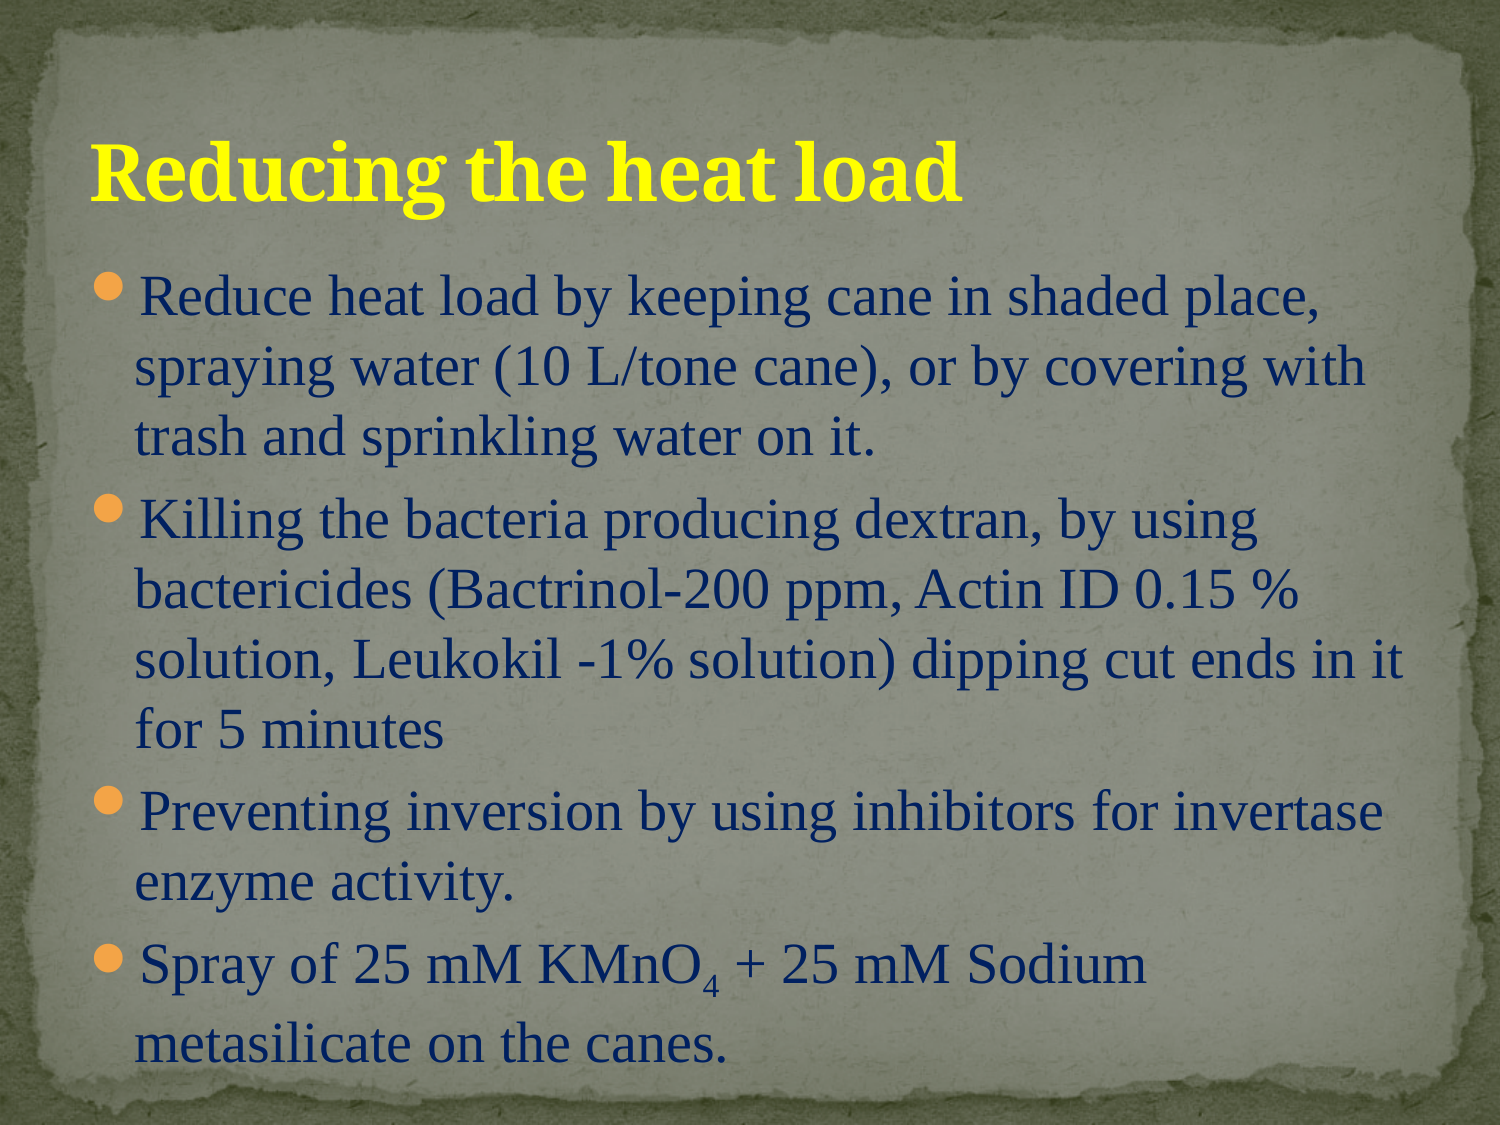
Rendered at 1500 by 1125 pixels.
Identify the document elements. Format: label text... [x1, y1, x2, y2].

title Reducing the heat load [74, 24, 1425, 225]
list Reduce heat load by keeping cane in shaded place, spraying water (10 L/tone cane), or by covering with trash and sprinkling water on it. Killing the bacteria producing dextran, by using bactericides (Bactrinol-200 ppm, Actin ID 0.15 % solution, Leukokil -1% solution) dipping cut ends in it for 5 minutes Preventing inversion by using inhibitors for invertase enzyme activity. Spray of 25 mM KMnO4 + 25 mM Sodium metasilicate on the canes. [75, 249, 1425, 1000]
